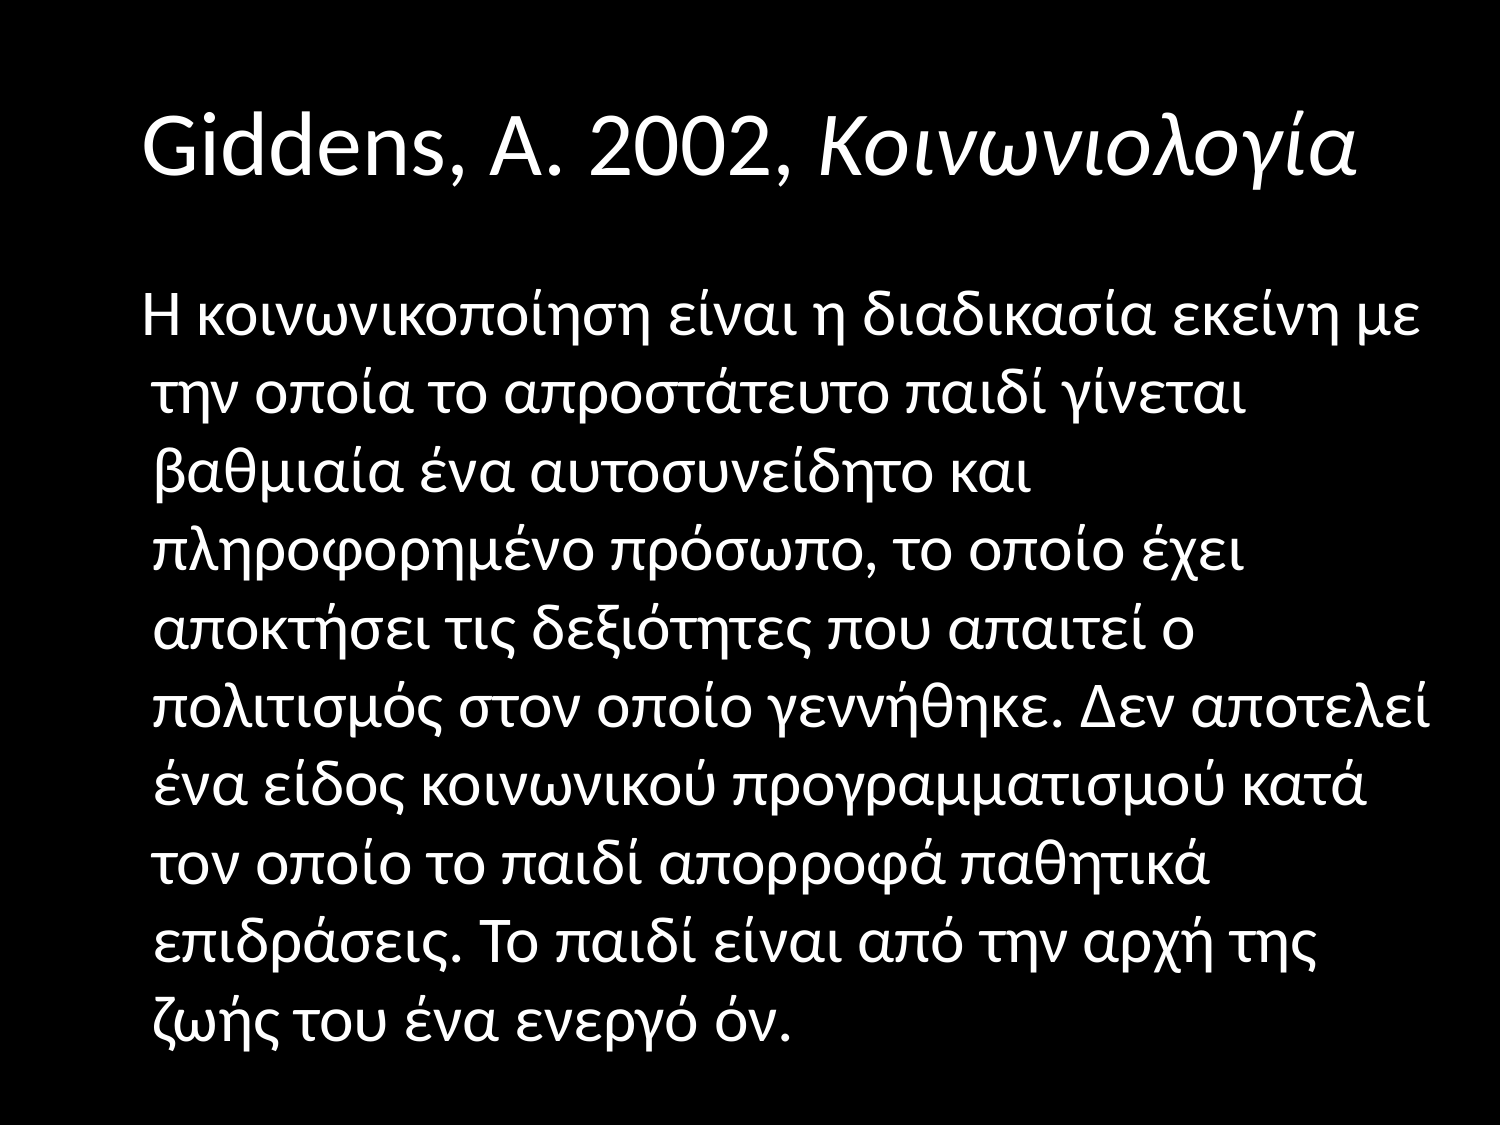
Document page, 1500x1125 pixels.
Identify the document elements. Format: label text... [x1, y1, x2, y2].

title Giddens, A. 2002, Κοινωνιολογία [75, 45, 1425, 233]
list Η κοινωνικοποίηση είναι η διαδικασία εκείνη με την οποία το απροστάτευτο παιδί γίνεται βαθμιαία ένα αυτοσυνείδητο και πληροφορημένο πρόσωπο, το οποίο έχει αποκτήσει τις δεξιότητες που απαιτεί ο πολιτισμός στον οποίο γεννήθηκε. Δεν αποτελεί ένα είδος κοινωνικού προγραμματισμού κατά τον οποίο το παιδί απορροφά παθητικά επιδράσεις. Το παιδί είναι από την αρχή της ζωής του ένα ενεργό όν. [82, 262, 1454, 1125]
